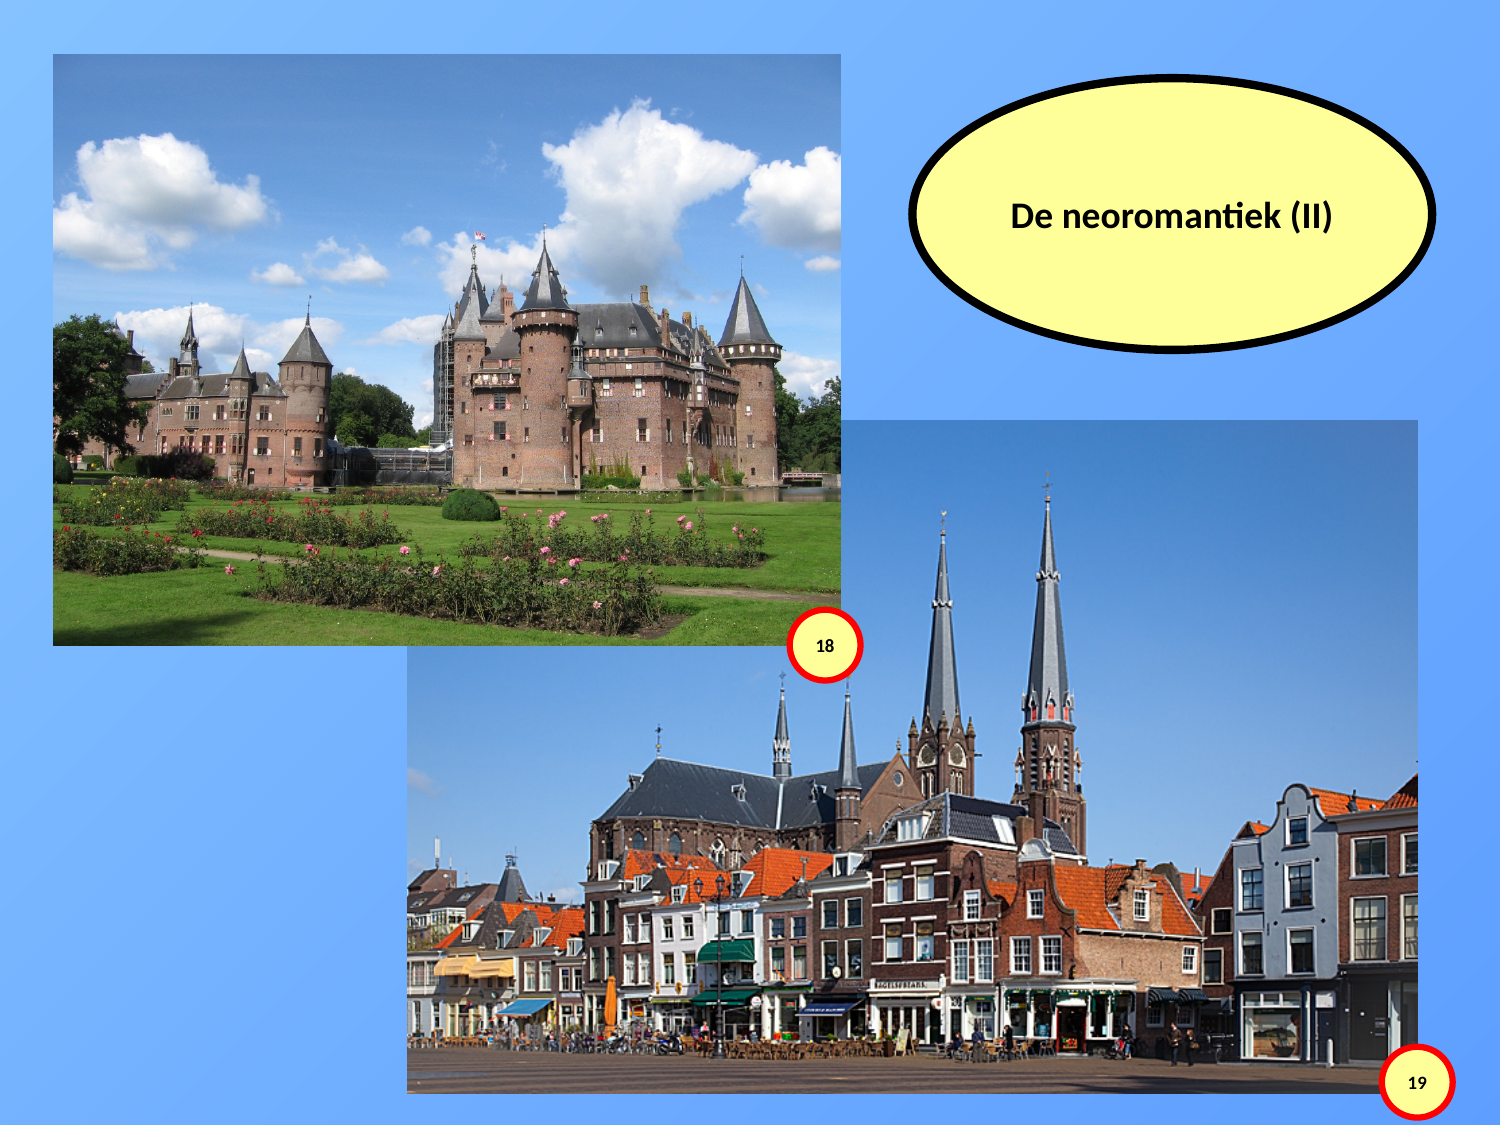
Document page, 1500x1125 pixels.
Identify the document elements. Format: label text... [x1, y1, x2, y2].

text_box De neoromantiek (II) [910, 76, 1435, 352]
text_box 19 [1385, 1044, 1455, 1120]
picture [52, 54, 1418, 1095]
